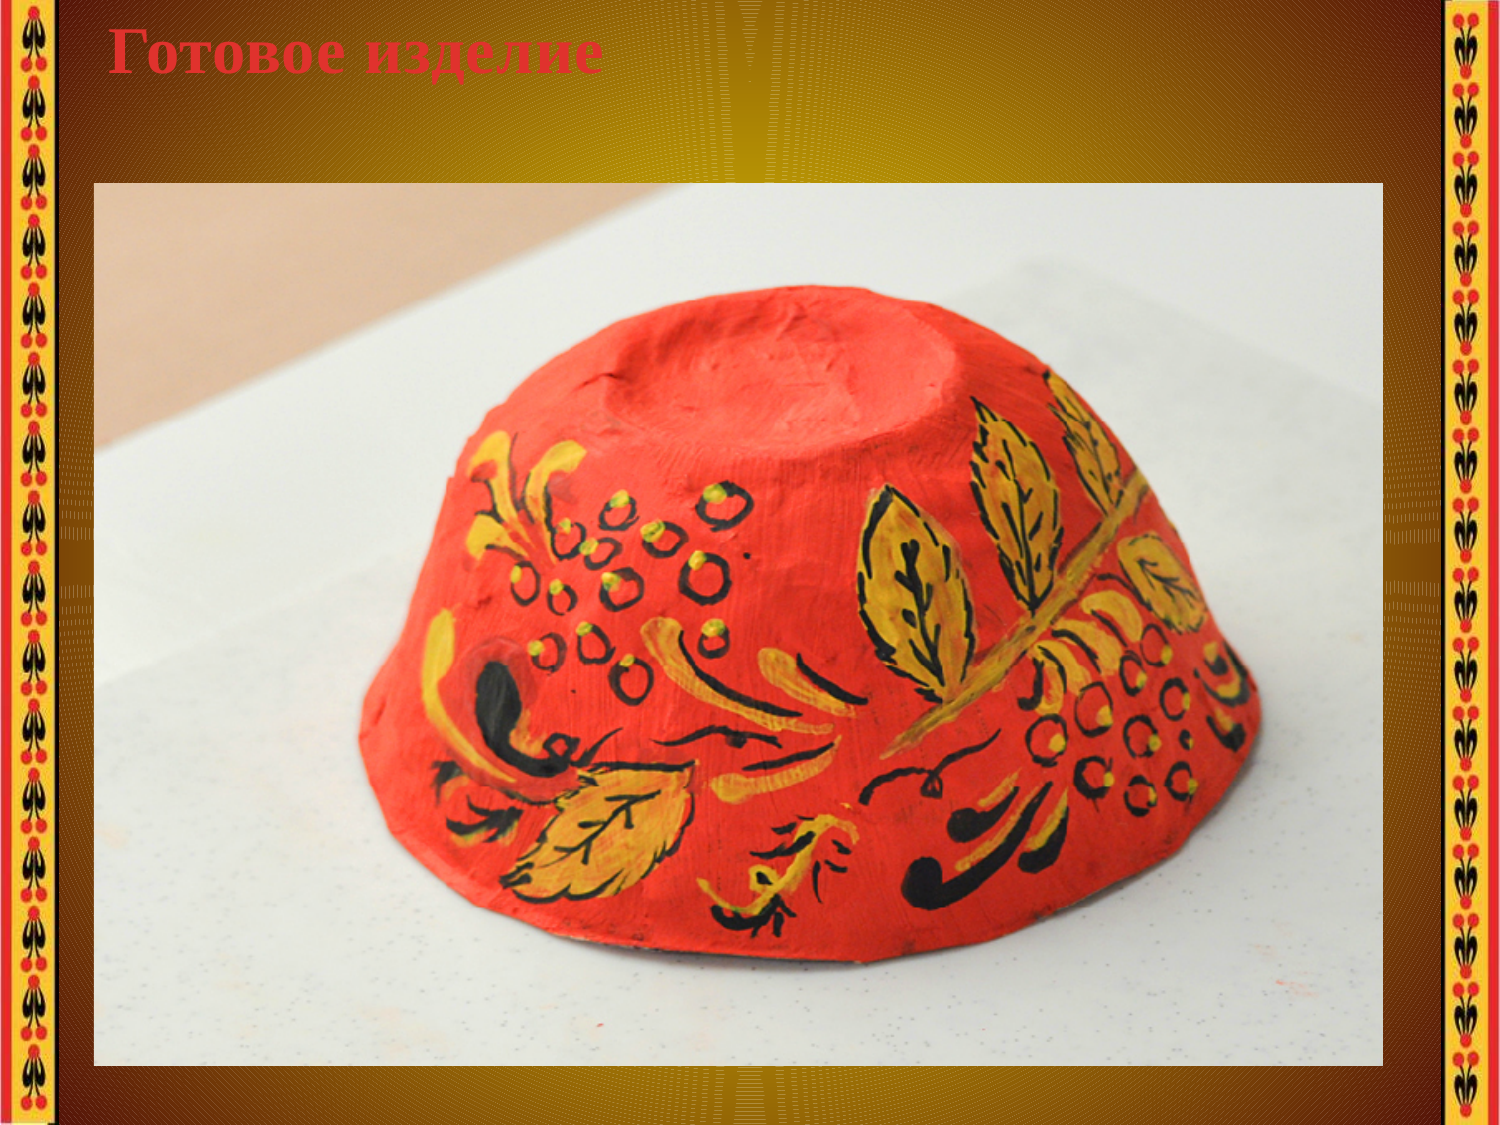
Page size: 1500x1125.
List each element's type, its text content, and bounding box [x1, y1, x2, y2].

picture [1441, 0, 1500, 1125]
picture [0, 0, 59, 1125]
text_box Готовое изделие [93, 0, 1336, 95]
picture [93, 182, 1383, 1066]
